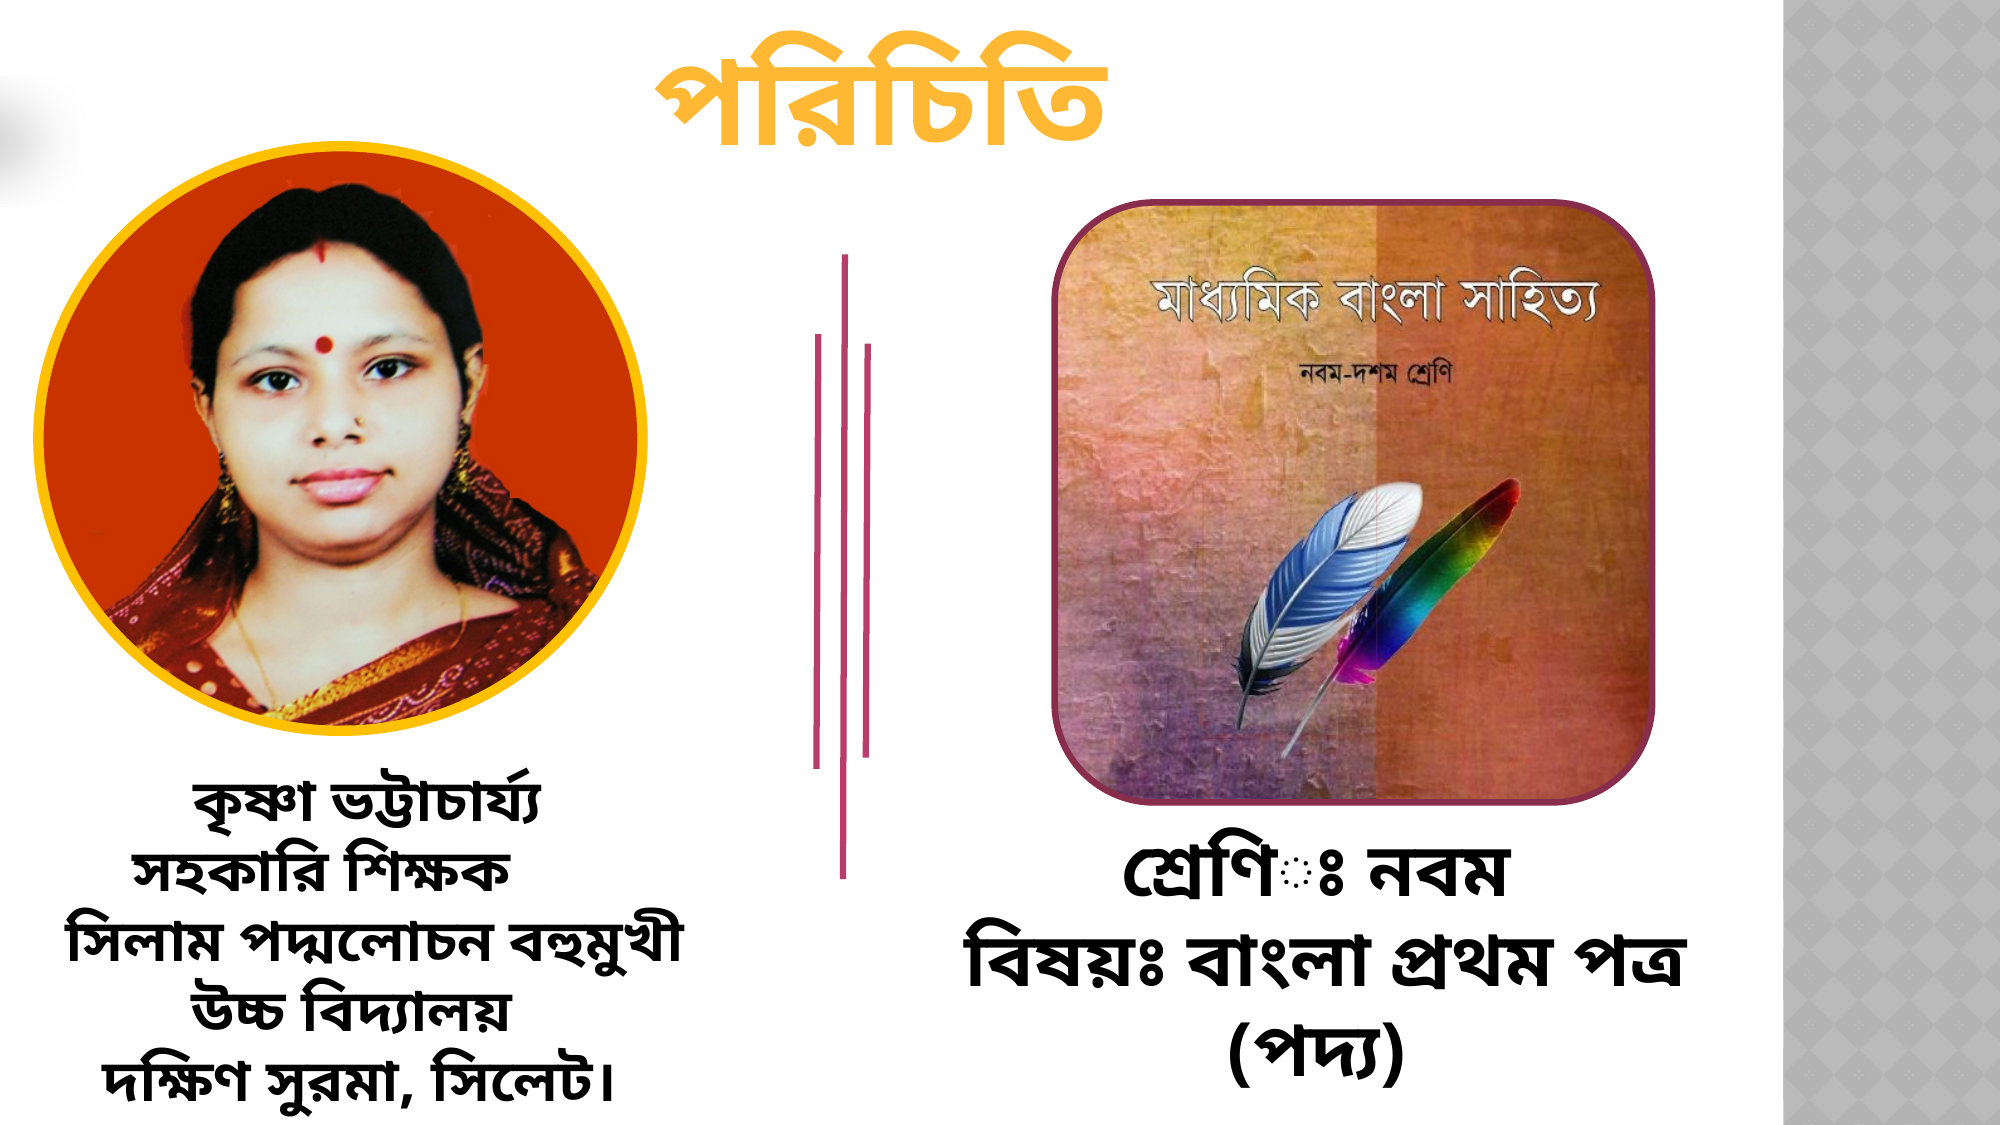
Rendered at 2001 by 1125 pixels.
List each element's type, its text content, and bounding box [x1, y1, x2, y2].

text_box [531, 565, 1157, 569]
text_box পরিচিতি [632, 42, 1128, 198]
text_box [1051, 199, 1656, 806]
text_box কৃষ্ণা ভট্টাচার্য্য সহকারি শিক্ষক সিলাম পদ্মলোচন বহুমুখী উচ্চ বিদ্যালয় দক্ষিণ সুরমা, সিলেট। [0, 748, 737, 1125]
text_box শ্রেণিঃ নবম বিষয়ঃ বাংলা প্রথম পত্র (পদ্য) [896, 853, 1756, 1125]
picture [37, 145, 643, 732]
